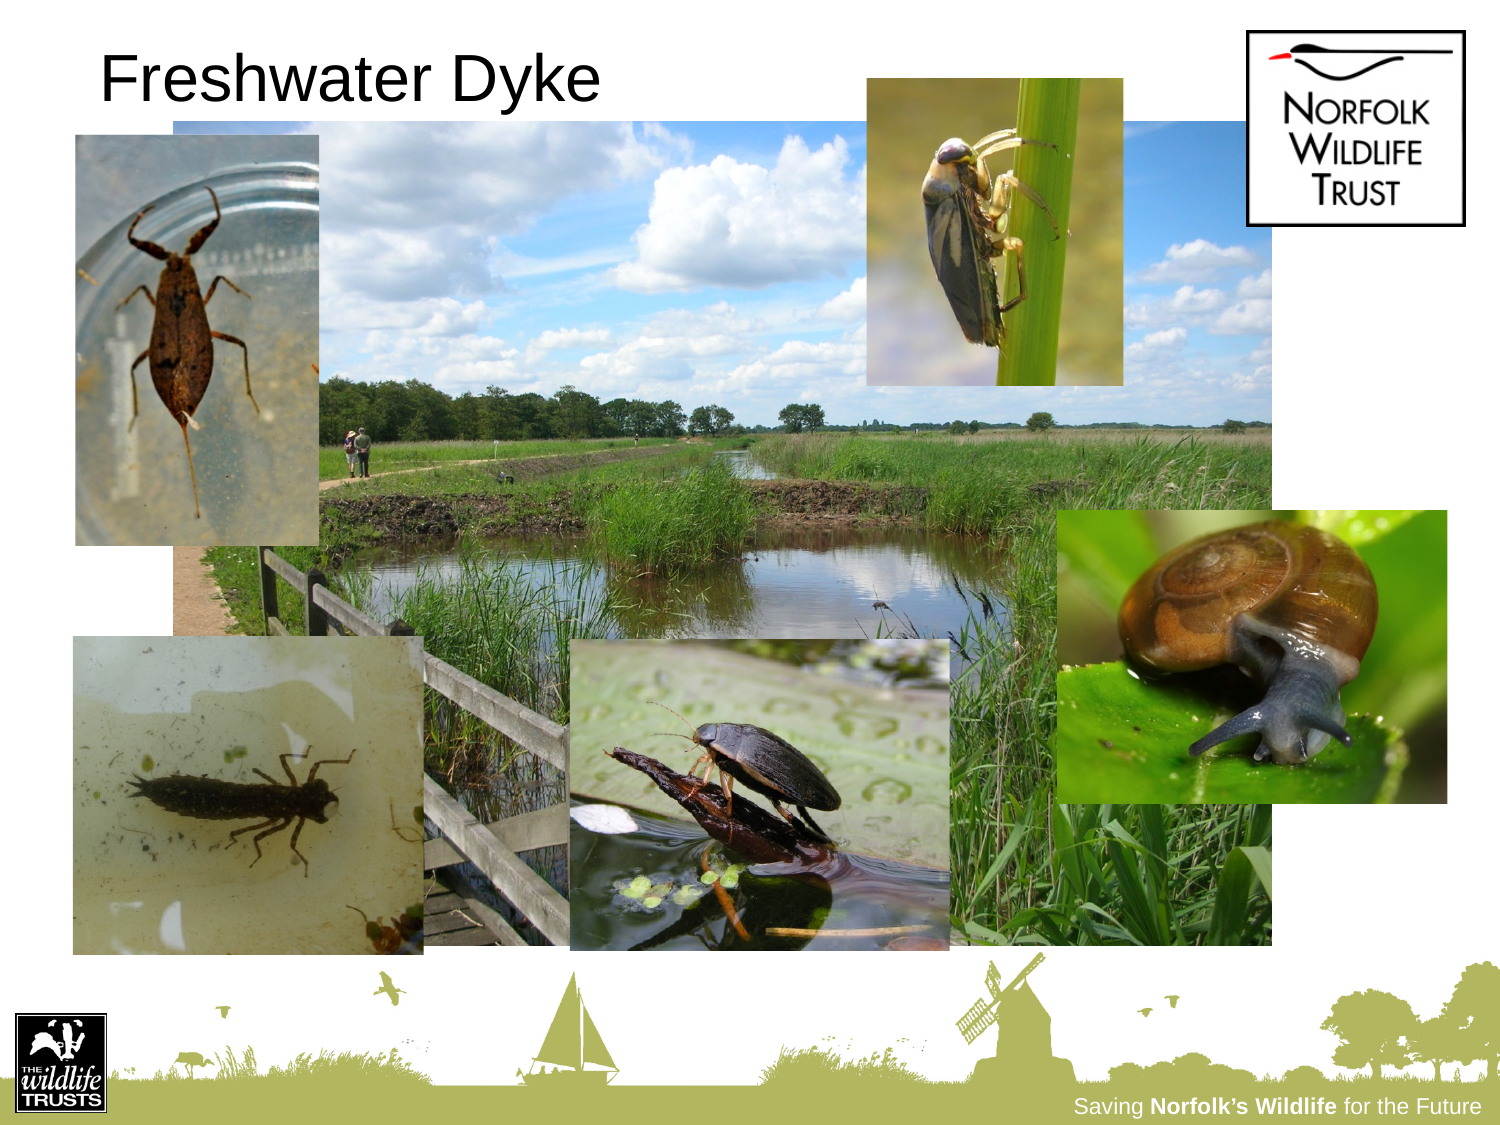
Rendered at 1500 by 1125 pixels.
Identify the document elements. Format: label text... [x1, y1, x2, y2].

text_box Freshwater Dyke [84, 27, 1195, 122]
picture [0, 30, 1500, 1125]
